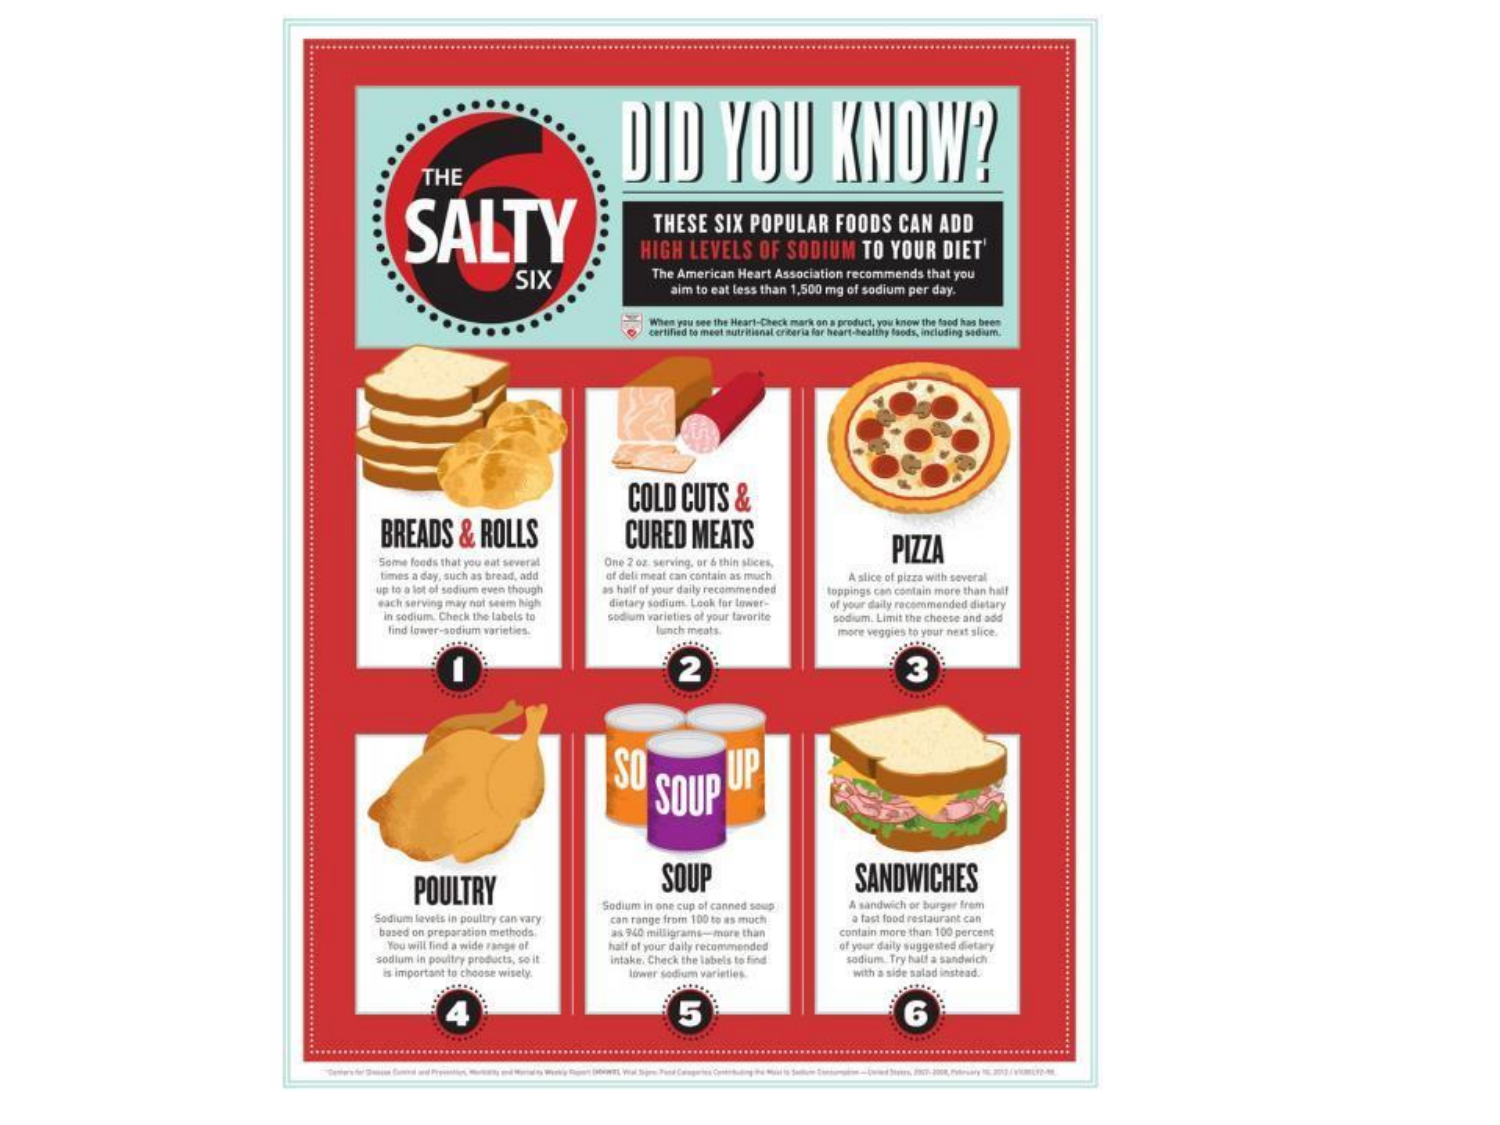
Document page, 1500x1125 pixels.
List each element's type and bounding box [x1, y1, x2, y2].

list [0, 14, 1500, 1093]
